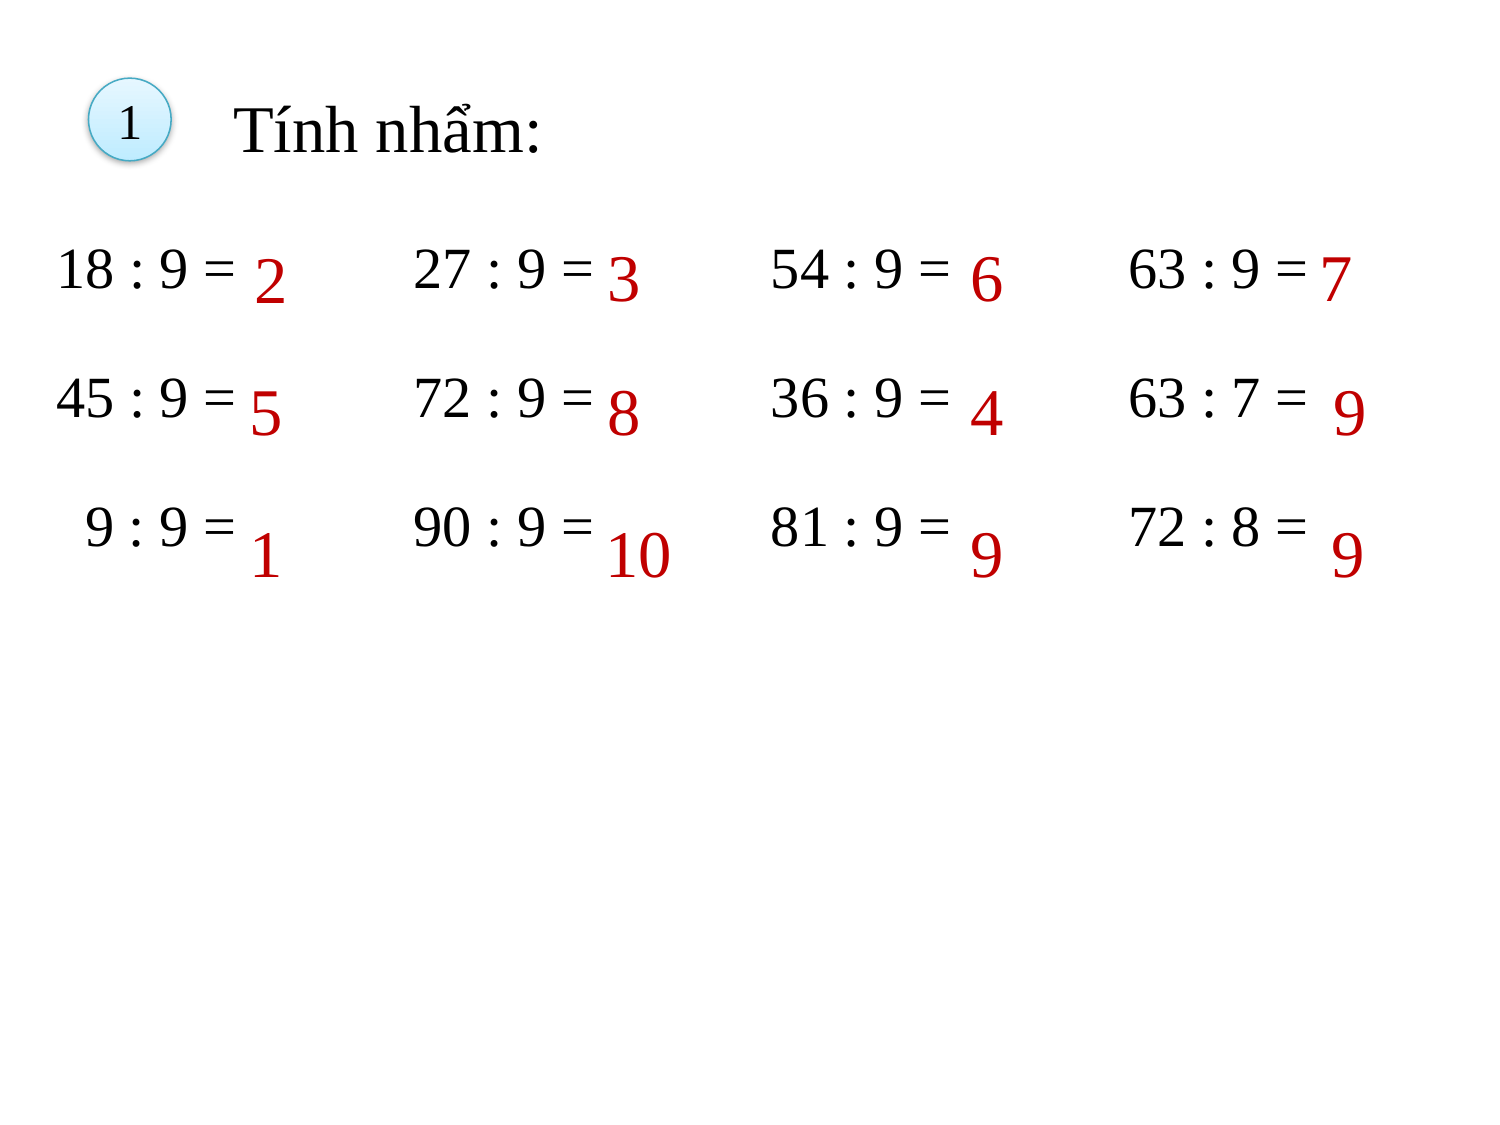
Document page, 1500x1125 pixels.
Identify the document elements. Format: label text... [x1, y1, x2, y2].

text_box 6 [956, 227, 1027, 322]
text_box 5 [235, 361, 306, 457]
text_box Tính nhẩm: [218, 78, 644, 173]
text_box 2 [239, 229, 311, 324]
text_box 8 [592, 361, 664, 457]
table_header 63 : 9 = 63 : 7 = 72 : 8 = [1114, 230, 1470, 737]
text_box 3 [592, 227, 664, 322]
text_box 9 [955, 503, 1027, 599]
text_box 9 [1316, 503, 1388, 599]
table_header 18 : 9 = 45 : 9 = 9 : 9 = [42, 230, 398, 737]
table_header 27 : 9 = 72 : 9 = 90 : 9 = [399, 230, 755, 737]
table_header 54 : 9 = 36 : 9 = 81 : 9 = [757, 230, 1112, 737]
text_box 1 [235, 503, 306, 599]
text_box 9 [1319, 361, 1390, 457]
text_box 4 [956, 361, 1027, 457]
text_box 7 [1305, 227, 1376, 322]
text_box 10 [590, 503, 697, 599]
text_box 1 [87, 77, 172, 162]
